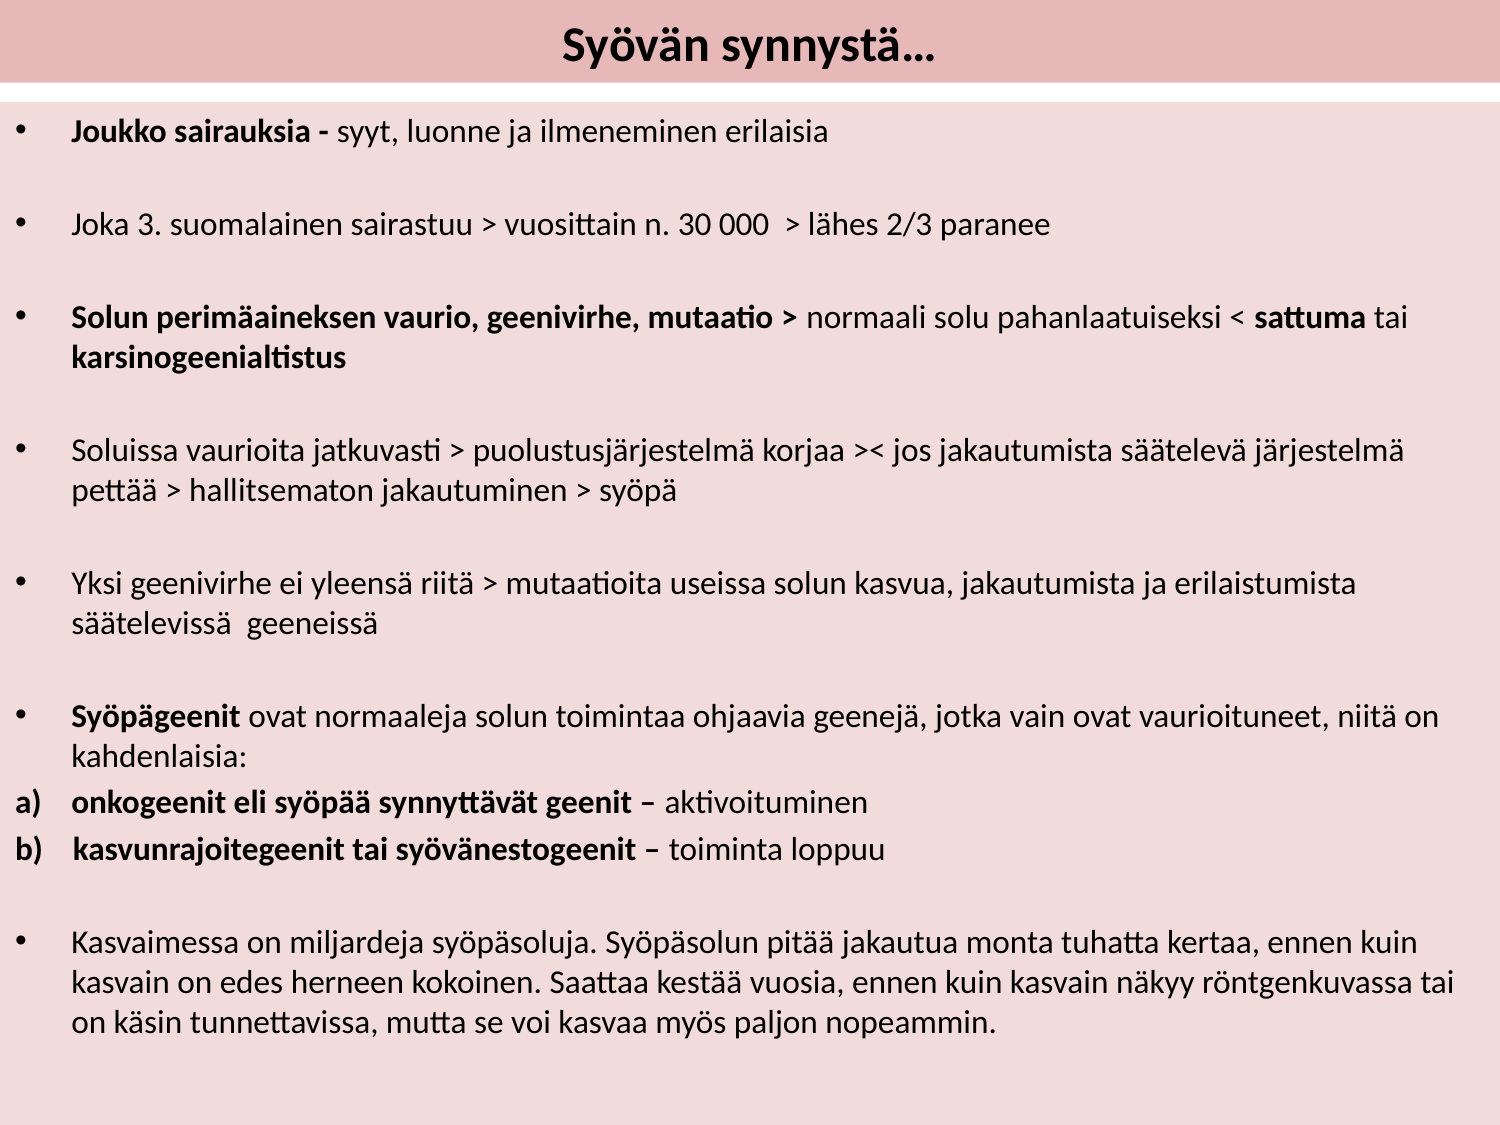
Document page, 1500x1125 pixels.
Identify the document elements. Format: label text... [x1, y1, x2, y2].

title Syövän synnystä… [0, 0, 1500, 83]
list Joukko sairauksia - syyt, luonne ja ilmeneminen erilaisia Joka 3. suomalainen sairastuu > vuosittain n. 30 000 > lähes 2/3 paranee Solun perimäaineksen vaurio, geenivirhe, mutaatio > normaali solu pahanlaatuiseksi < sattuma tai karsinogeenialtistus Soluissa vaurioita jatkuvasti > puolustusjärjestelmä korjaa >< jos jakautumista säätelevä järjestelmä pettää > hallitsematon jakautuminen > syöpä Yksi geenivirhe ei yleensä riitä > mutaatioita useissa solun kasvua, jakautumista ja erilaistumista säätelevissä geeneissä Syöpägeenit ovat normaaleja solun toimintaa ohjaavia geenejä, jotka vain ovat vaurioituneet, niitä on kahdenlaisia: onkogeenit eli syöpää synnyttävät geenit – aktivoituminen b) kasvunrajoitegeenit tai syövänestogeenit – toiminta loppuu Kasvaimessa on miljardeja syöpäsoluja. Syöpäsolun pitää jakautua monta tuhatta kertaa, ennen kuin kasvain on edes herneen kokoinen. Saattaa kestää vuosia, ennen kuin kasvain näkyy röntgenkuvassa tai on käsin tunnettavissa, mutta se voi kasvaa myös paljon nopeammin. [0, 101, 1500, 1125]
